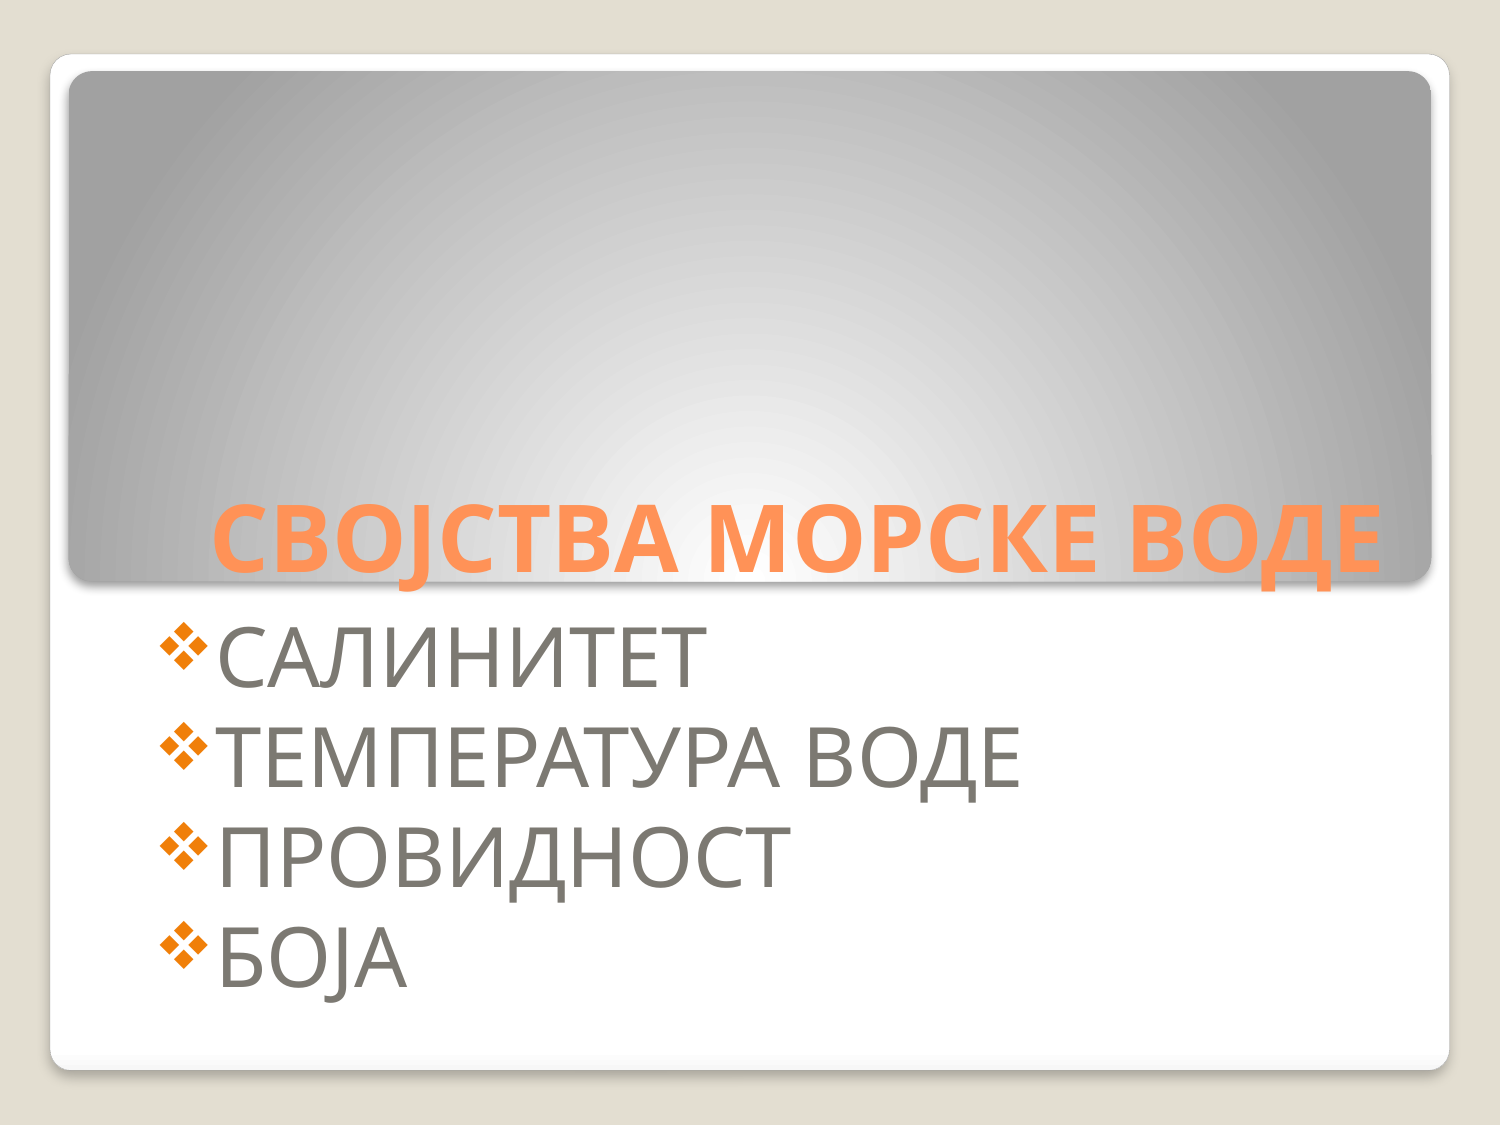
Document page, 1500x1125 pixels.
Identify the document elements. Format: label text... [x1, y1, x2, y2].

title СВОЈСТВА МОРСКЕ ВОДЕ [118, 298, 1394, 599]
subtitle САЛИНИТЕТ ТЕМПЕРАТУРА ВОДЕ ПРОВИДНОСТ БОЈА [118, 604, 1394, 755]
